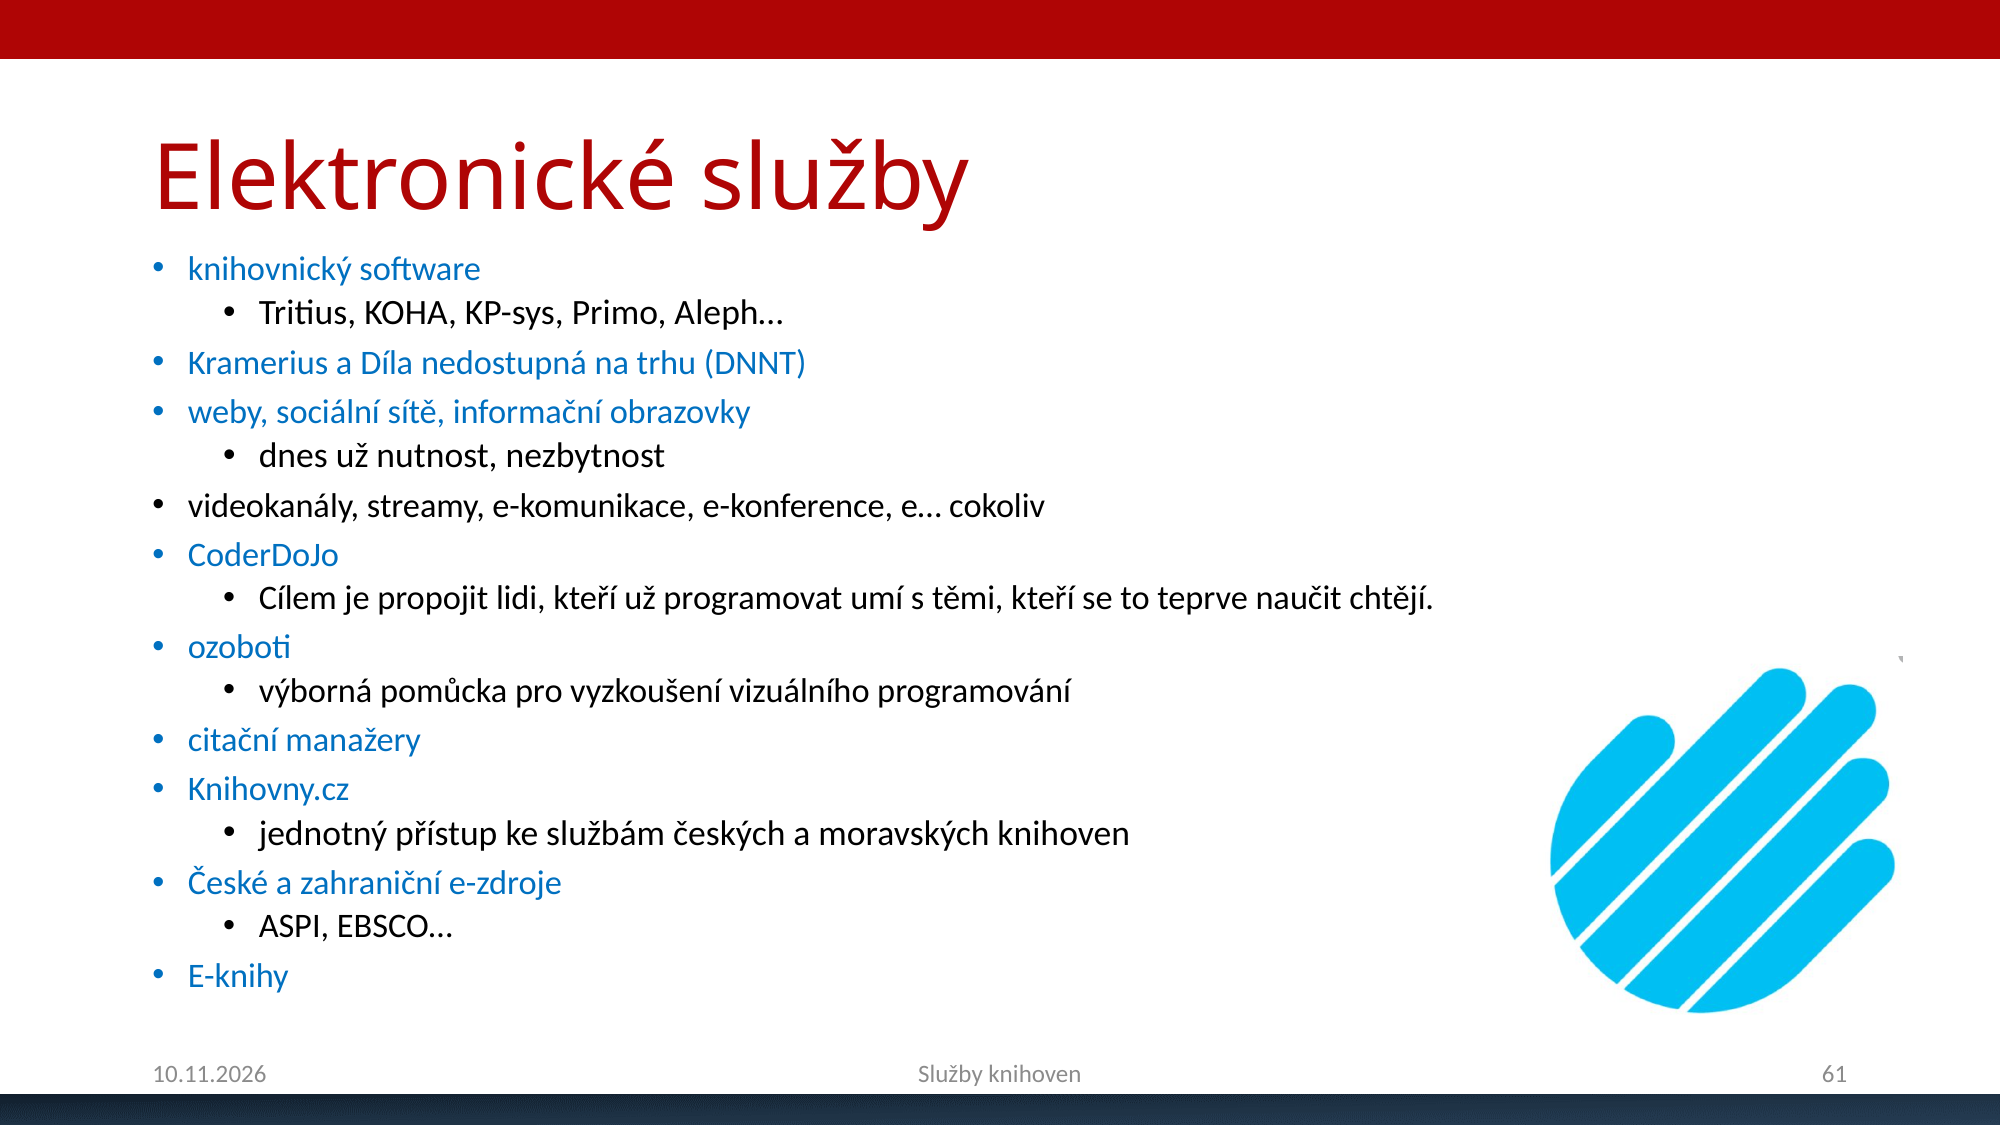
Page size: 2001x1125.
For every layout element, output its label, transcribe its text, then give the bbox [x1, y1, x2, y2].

picture [1534, 656, 1903, 1020]
picture [0, 0, 2000, 59]
list knihovnický software Tritius, KOHA, KP-sys, Primo, Aleph… Kramerius a Díla nedostupná na trhu (DNNT) weby, sociální sítě, informační obrazovky dnes už nutnost, nezbytnost videokanály, streamy, e-komunikace, e-konference, e… cokoliv CoderDoJo Cílem je propojit lidi, kteří už programovat umí s těmi, kteří se to teprve naučit chtějí. ozoboti výborná pomůcka pro vyzkoušení vizuálního programování citační manažery Knihovny.cz jednotný přístup ke službám českých a moravských knihoven České a zahraniční e-zdroje ASPI, EBSCO… E-knihy [137, 243, 1863, 1014]
title Elektronické služby [137, 59, 1863, 243]
footer Služby knihoven [662, 1042, 1338, 1094]
slide_number 61 [1412, 1042, 1863, 1094]
picture [0, 1094, 2000, 1125]
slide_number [137, 1042, 588, 1094]
